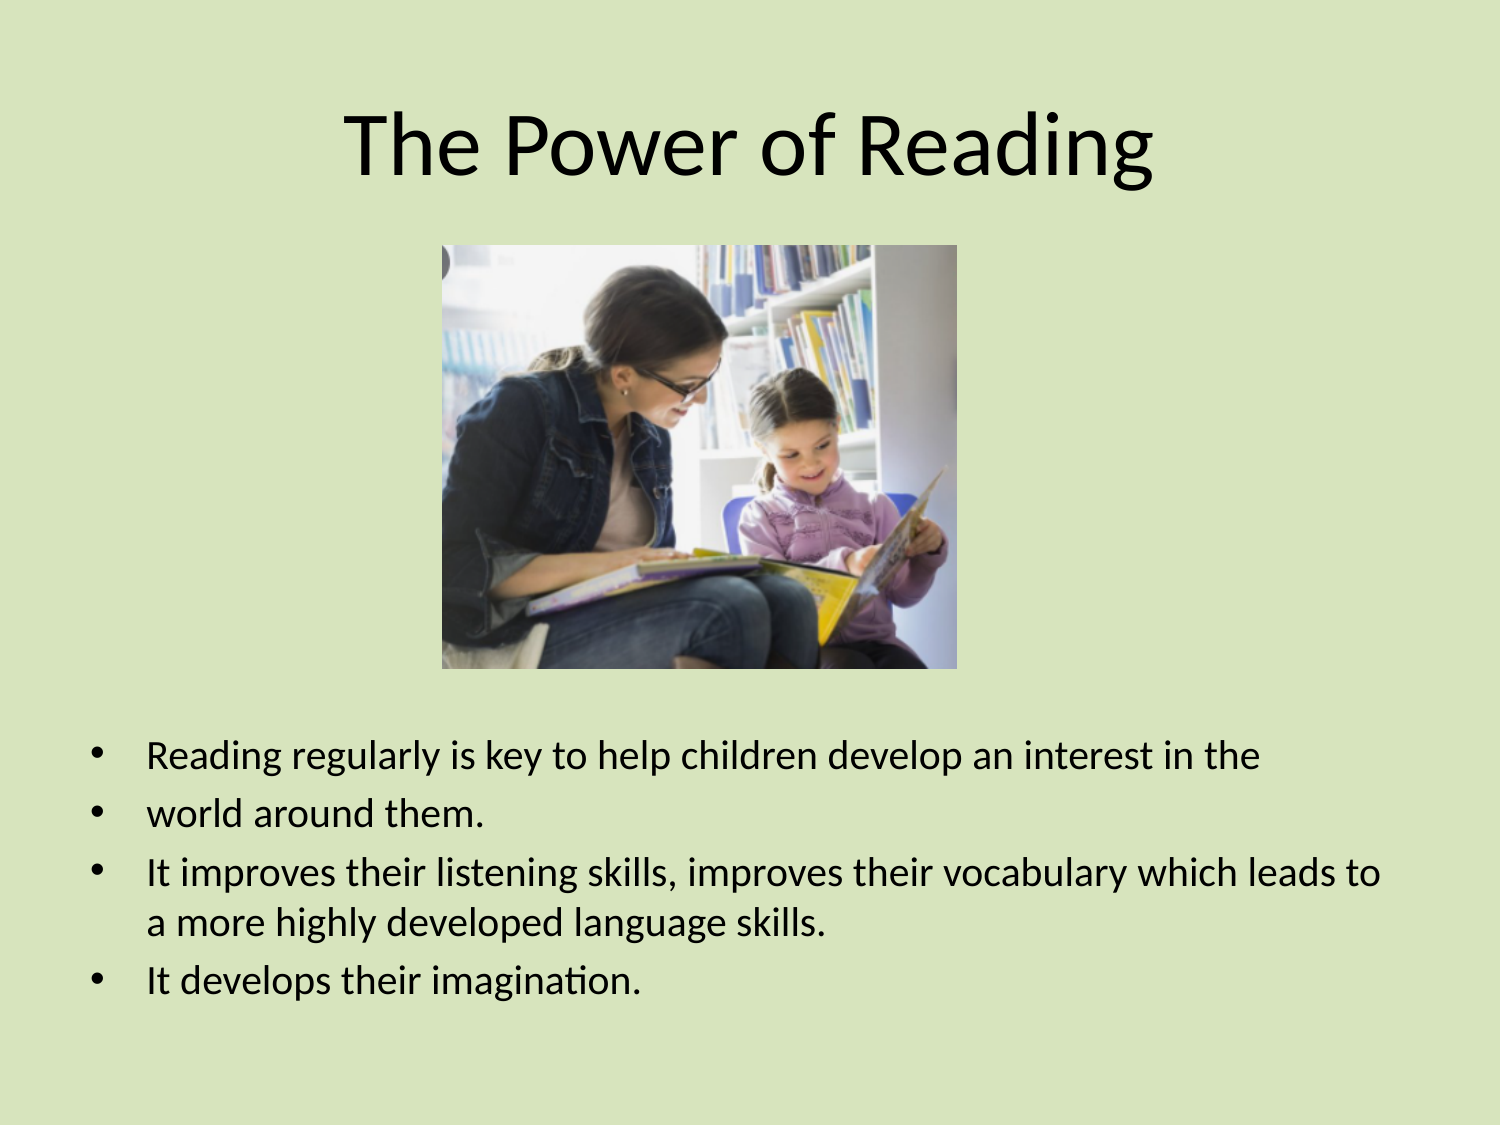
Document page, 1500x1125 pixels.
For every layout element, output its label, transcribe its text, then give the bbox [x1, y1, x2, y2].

list Reading regularly is key to help children develop an interest in the world around them. It improves their listening skills, improves their vocabulary which leads to a more highly developed language skills. It develops their imagination. [75, 720, 1425, 1125]
picture [442, 244, 957, 670]
title The Power of Reading [75, 45, 1425, 233]
